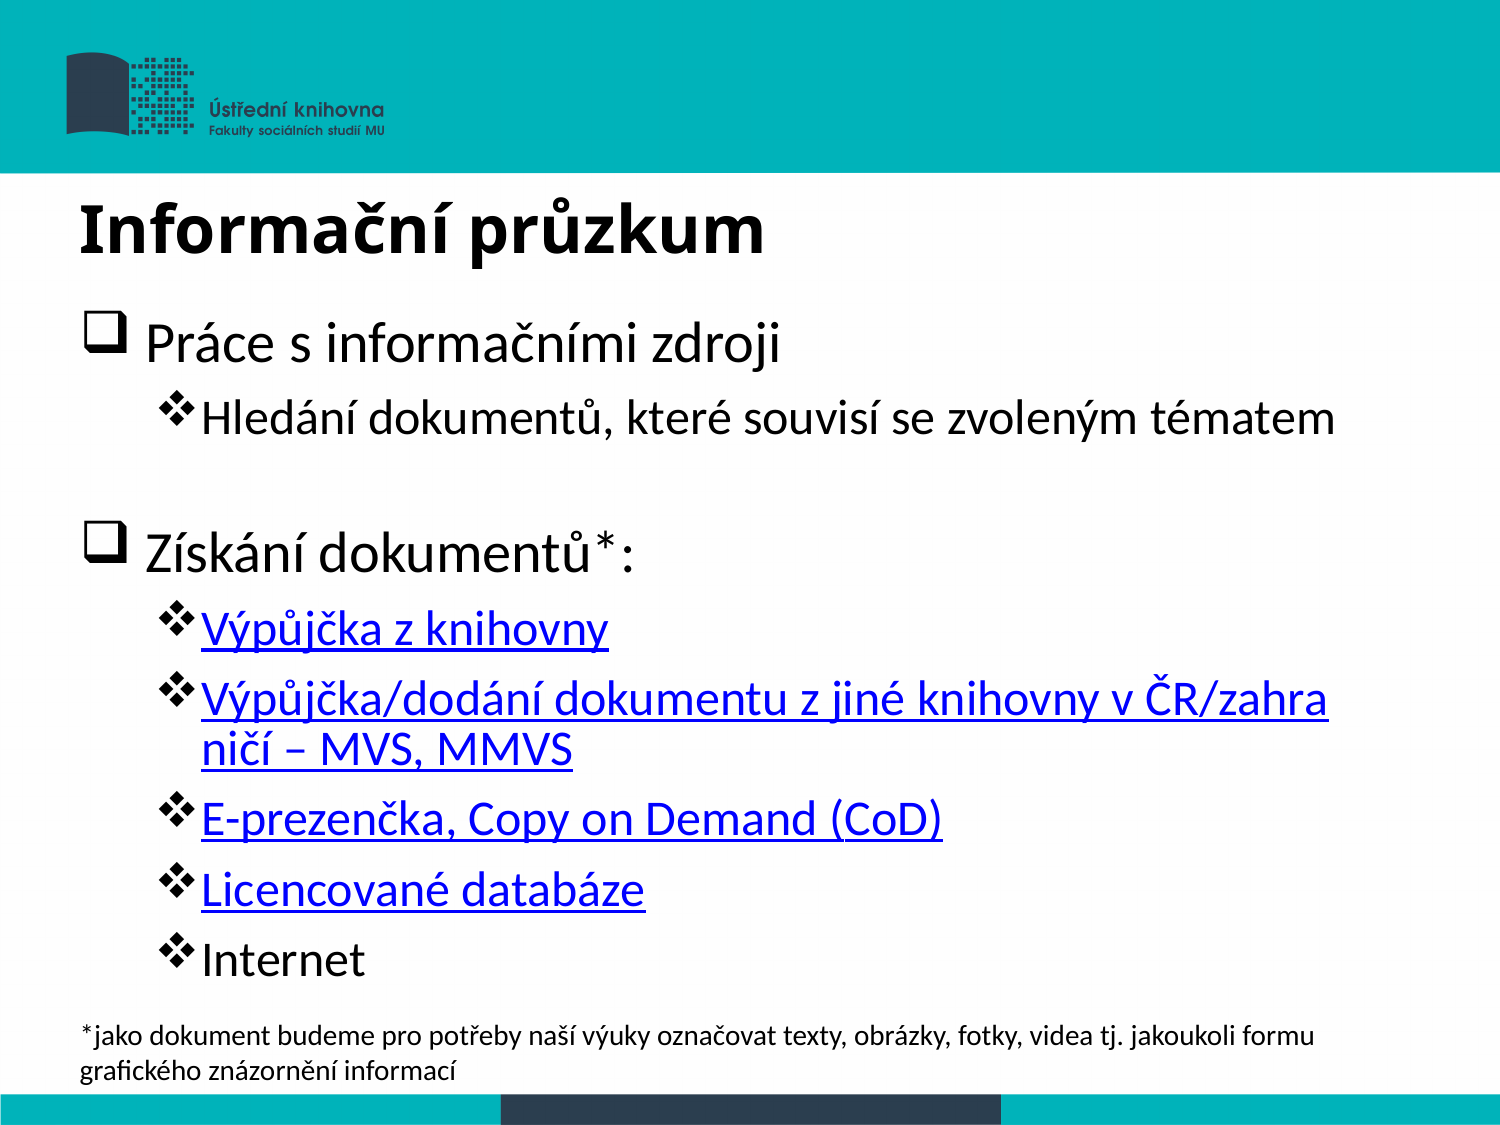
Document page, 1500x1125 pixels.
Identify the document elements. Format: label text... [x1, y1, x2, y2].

picture [0, 0, 1500, 1125]
text_box [64, 201, 1471, 306]
text_box Informační průzkum [64, 179, 1235, 275]
text_box Práce s informačními zdroji Hledání dokumentů, které souvisí se zvoleným tématem Získání dokumentů*: Výpůjčka z knihovny Výpůjčka/dodání dokumentu z jiné knihovny v ČR/zahraničí – MVS, MMVS E-prezenčka, Copy on Demand (CoD) Licencované databáze Internet *jako dokument budeme pro potřeby naší výuky označovat texty, obrázky, fotky, videa tj. jakoukoli formu grafického znázornění informací [64, 296, 1365, 1089]
